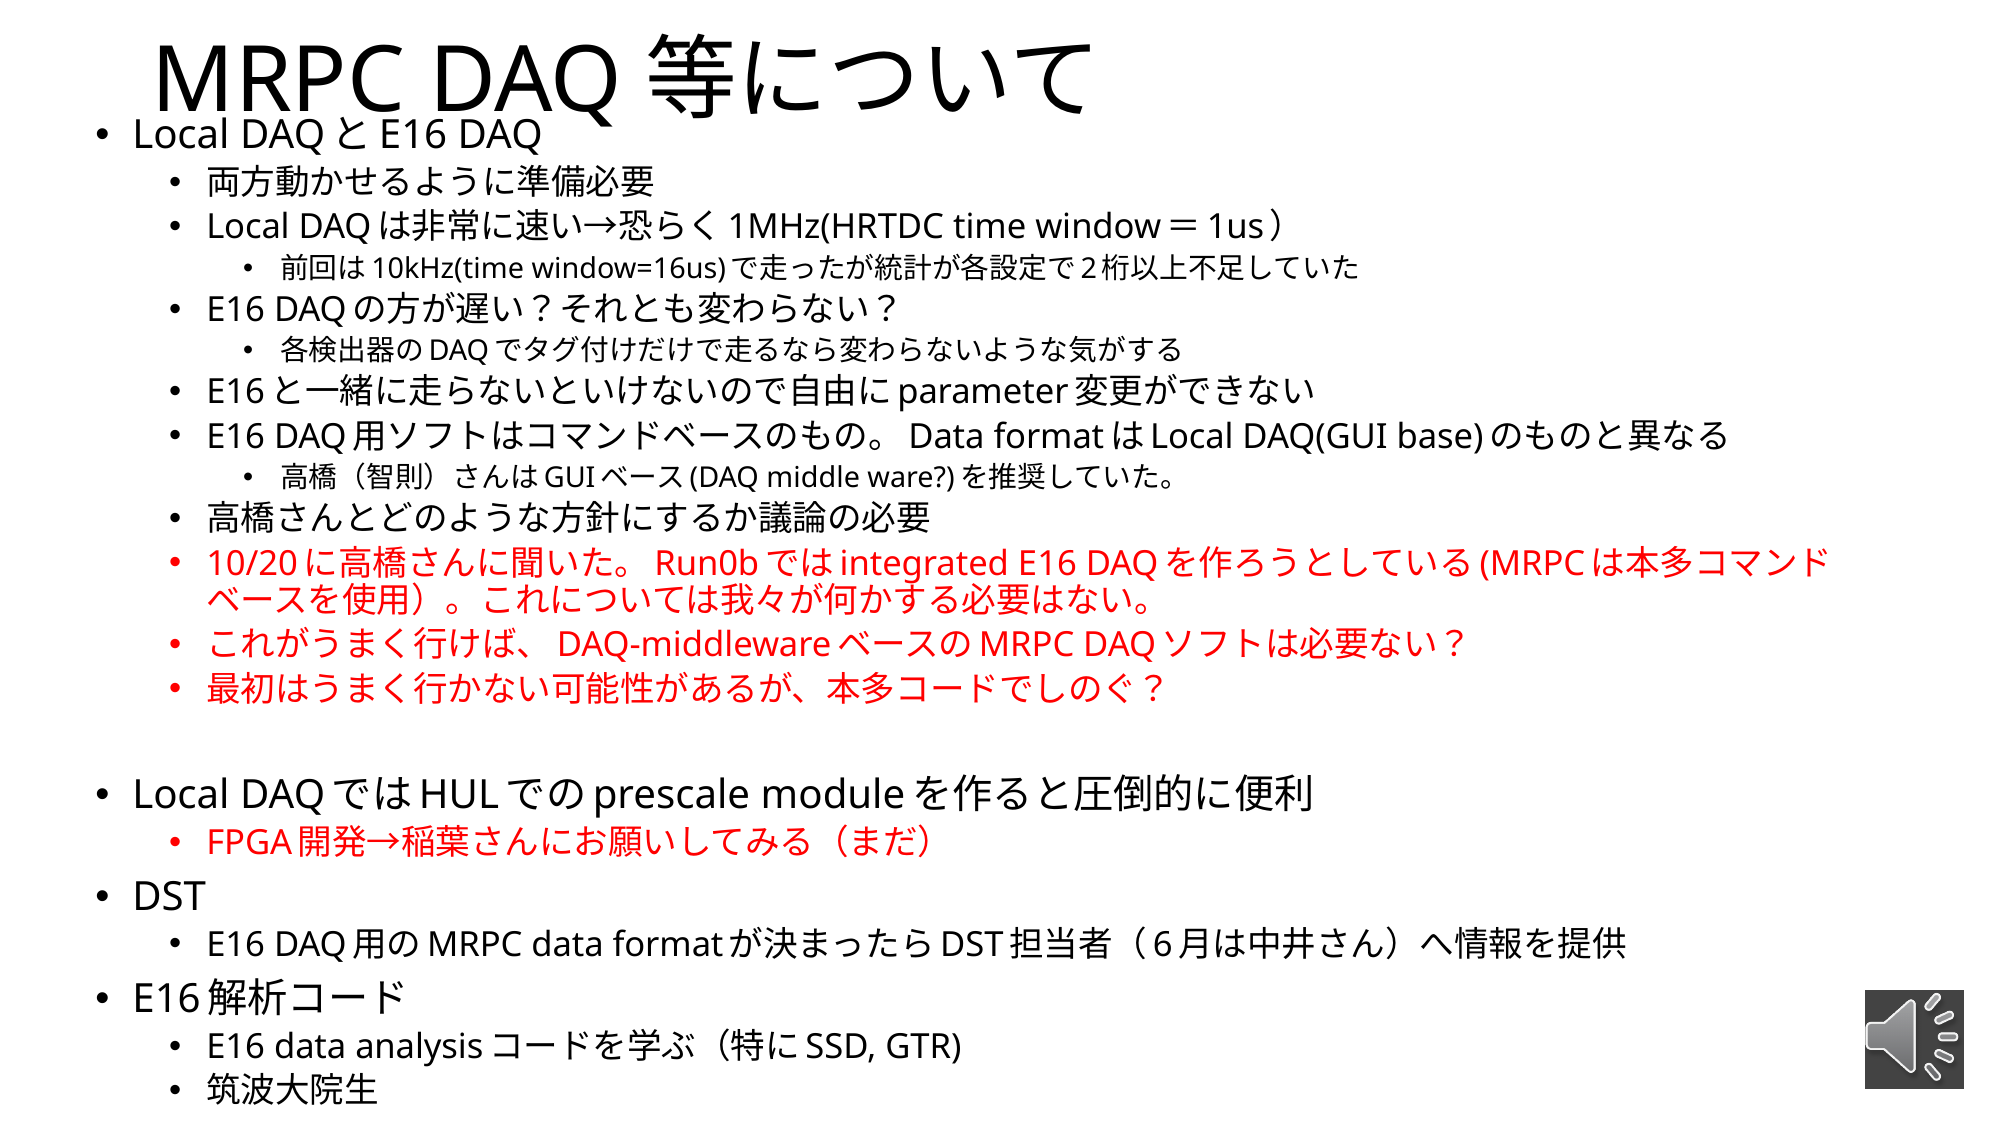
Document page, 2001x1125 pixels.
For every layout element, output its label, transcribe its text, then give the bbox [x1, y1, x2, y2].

title MRPC DAQ等について [136, 0, 1862, 106]
picture [1864, 989, 1965, 1090]
list Local DAQとE16 DAQ 両方動かせるように準備必要 Local DAQは非常に速い→恐らく1MHz(HRTDC time window＝1us） 前回は10kHz(time window=16us)で走ったが統計が各設定で2桁以上不足していた E16 DAQの方が遅い？それとも変わらない？ 各検出器のDAQでタグ付けだけで走るなら変わらないような気がする E16と一緒に走らないといけないので自由にparameter変更ができない E16 DAQ用ソフトはコマンドベースのもの。Data formatはLocal DAQ(GUI base)のものと異なる 高橋（智則）さんはGUIベース(DAQ middle ware?)を推奨していた。 高橋さんとどのような方針にするか議論の必要 10/20に高橋さんに聞いた。Run0bではintegrated E16 DAQを作ろうとしている(MRPCは本多コマンドベースを使用）。これについては我々が何かする必要はない。 これがうまく行けば、DAQ-middlewareベースのMRPC DAQソフトは必要ない？ 最初はうまく行かない可能性があるが、本多コードでしのぐ？ Local DAQではHULでのprescale moduleを作ると圧倒的に便利 FPGA開発→稲葉さんにお願いしてみる（まだ） DST E16 DAQ用のMRPC data formatが決まったらDST担当者（6月は中井さん）へ情報を提供 E16解析コード E16 data analysisコードを学ぶ（特にSSD, GTR) 筑波大院生 [80, 106, 1862, 1125]
